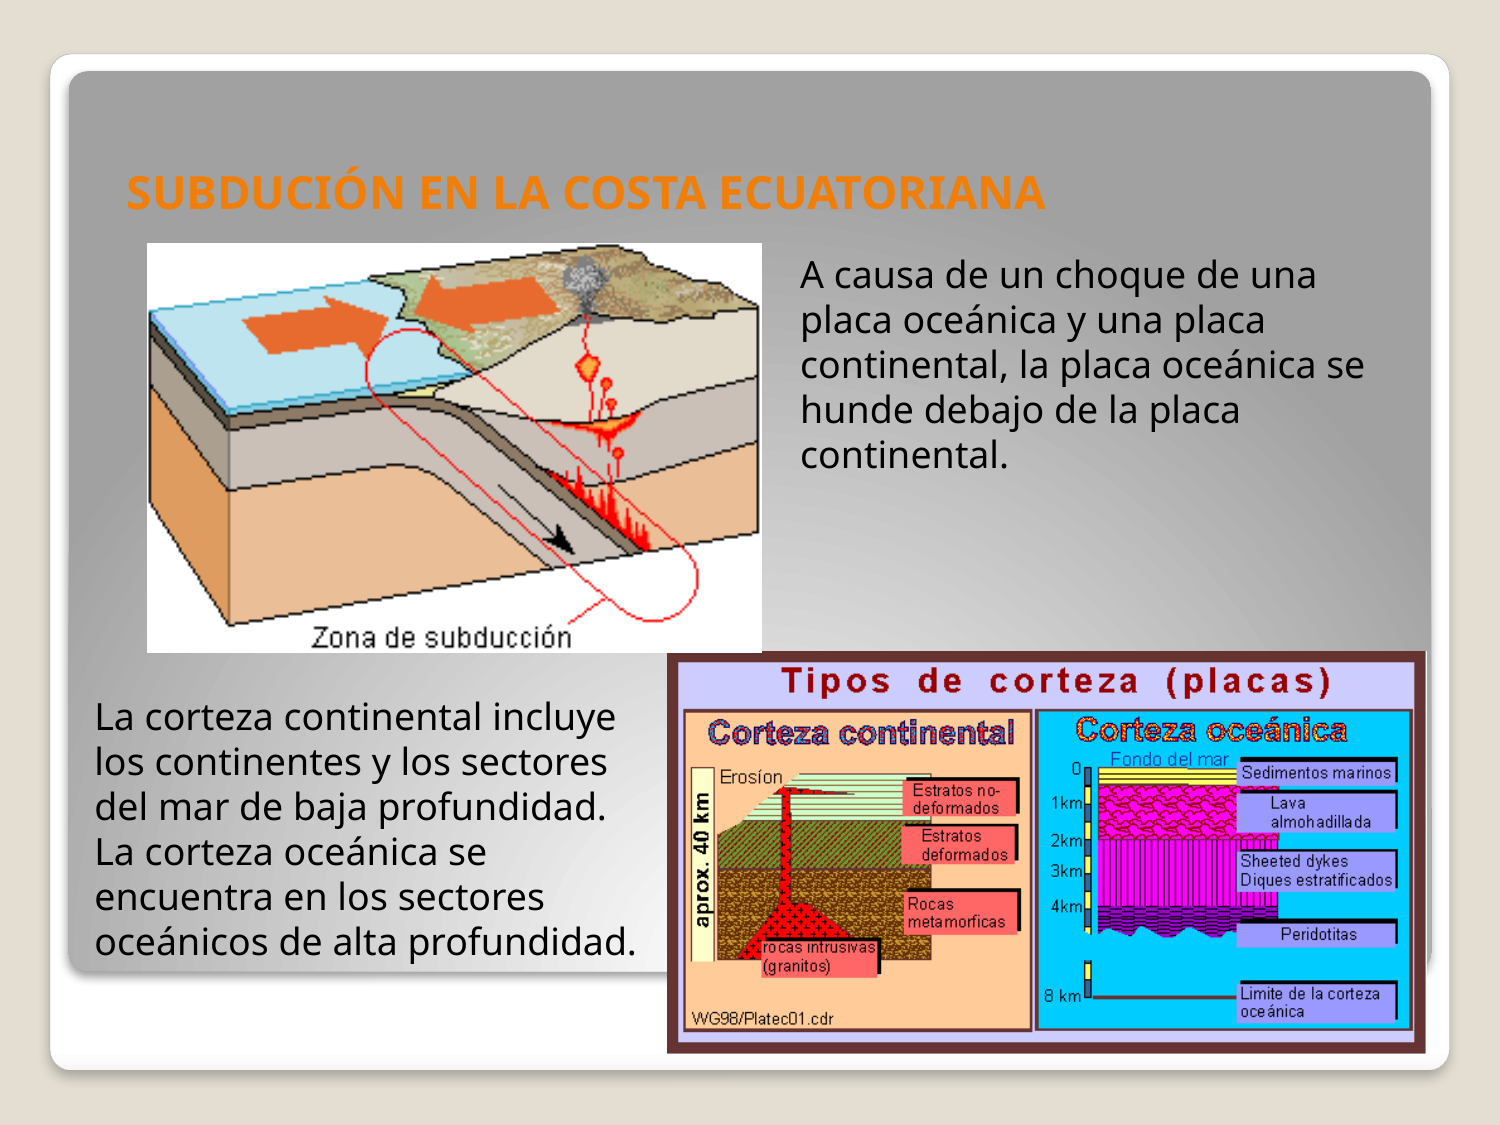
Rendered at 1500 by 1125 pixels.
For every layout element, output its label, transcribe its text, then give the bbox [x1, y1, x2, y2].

text_box La corteza continental incluye los continentes y los sectores del mar de baja profundidad. La corteza oceánica se encuentra en los sectores oceánicos de alta profundidad. [79, 685, 656, 971]
picture [147, 243, 763, 654]
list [666, 651, 1427, 1055]
title SUBDUCIÓN EN LA COSTA ECUATORIANA [112, 90, 1397, 226]
text_box A causa de un choque de una placa oceánica y una placa continental, la placa oceánica se hunde debajo de la placa continental. [785, 243, 1400, 484]
